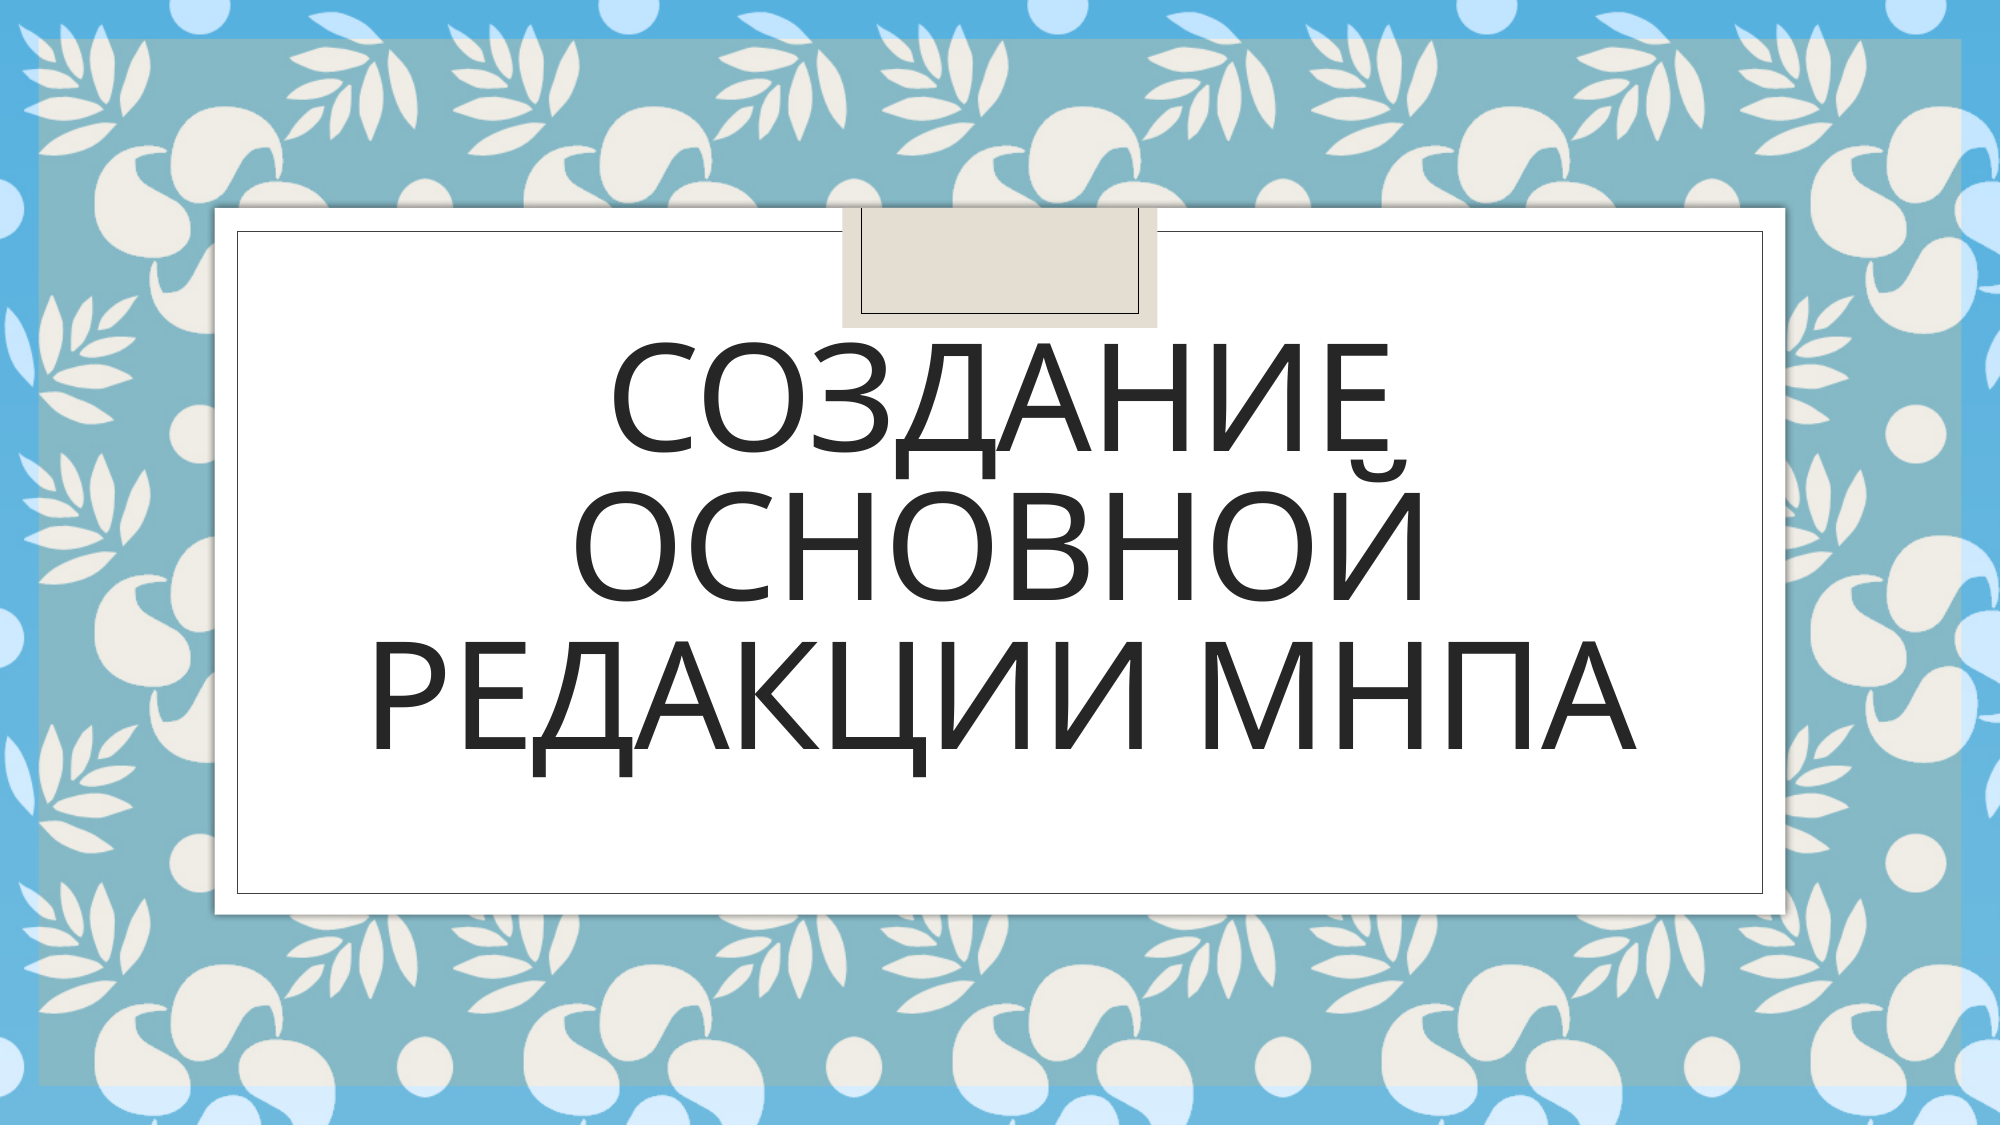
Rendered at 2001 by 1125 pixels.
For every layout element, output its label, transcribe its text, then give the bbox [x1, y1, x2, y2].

title Создание основной редакции МНПА [256, 343, 1744, 769]
